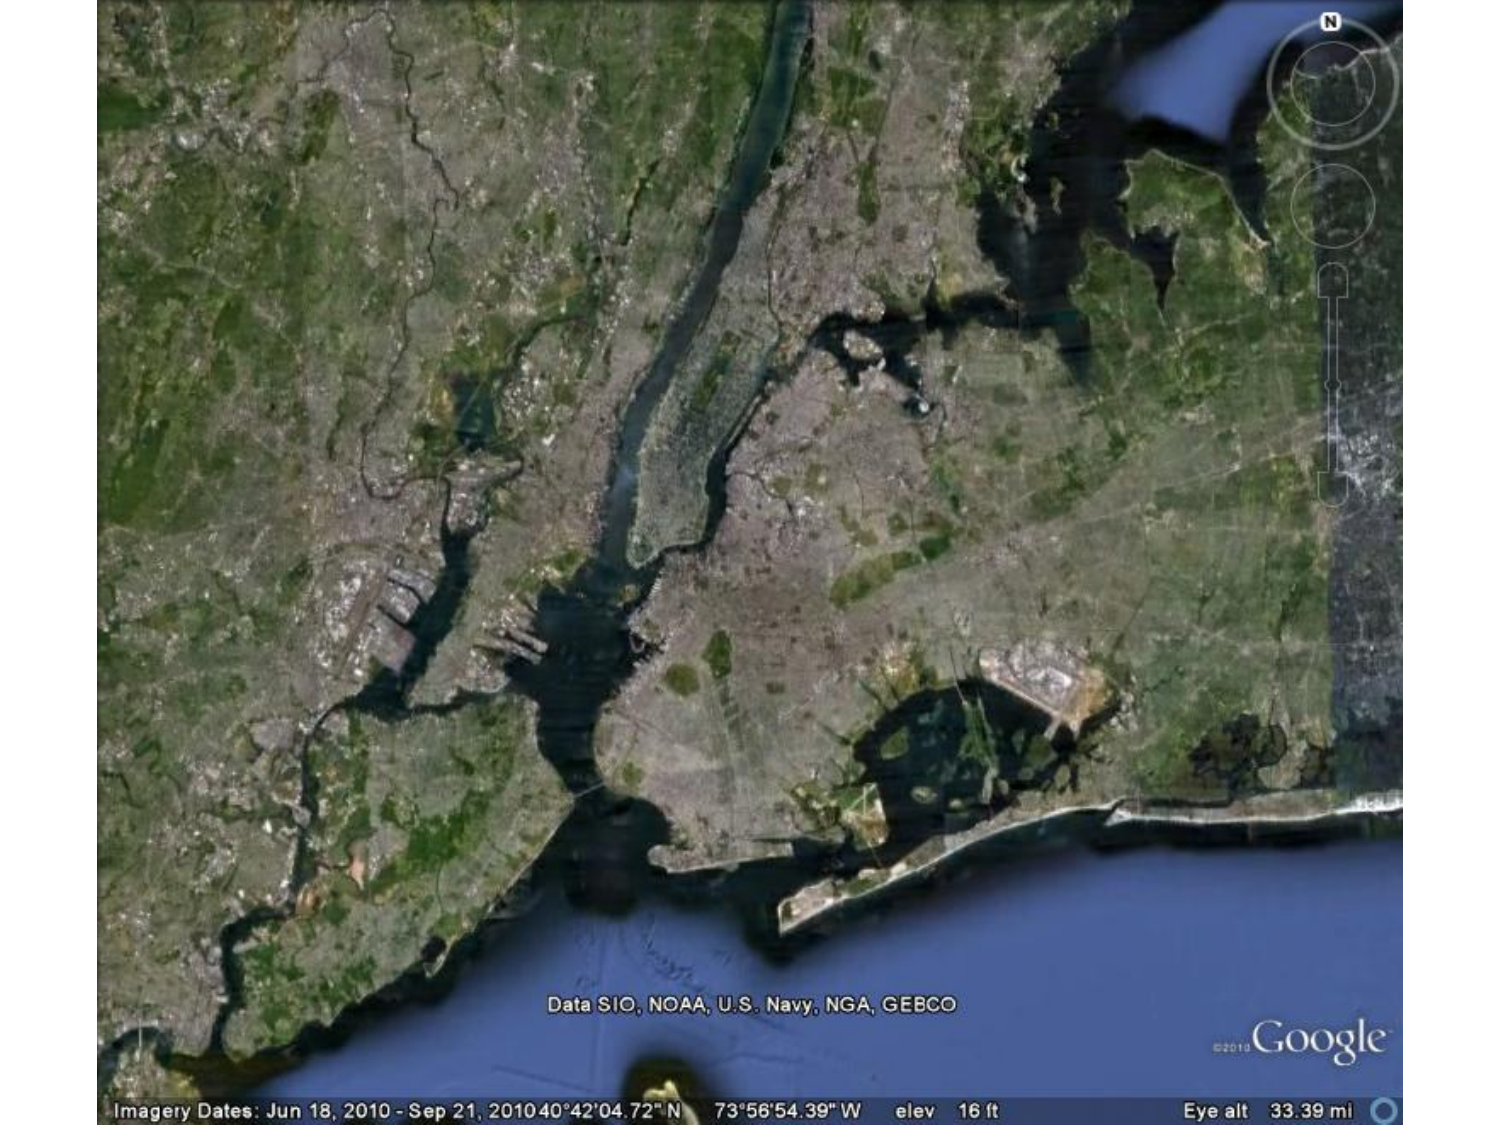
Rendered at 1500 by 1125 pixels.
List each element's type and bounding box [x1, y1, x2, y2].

picture [97, 0, 1403, 1125]
